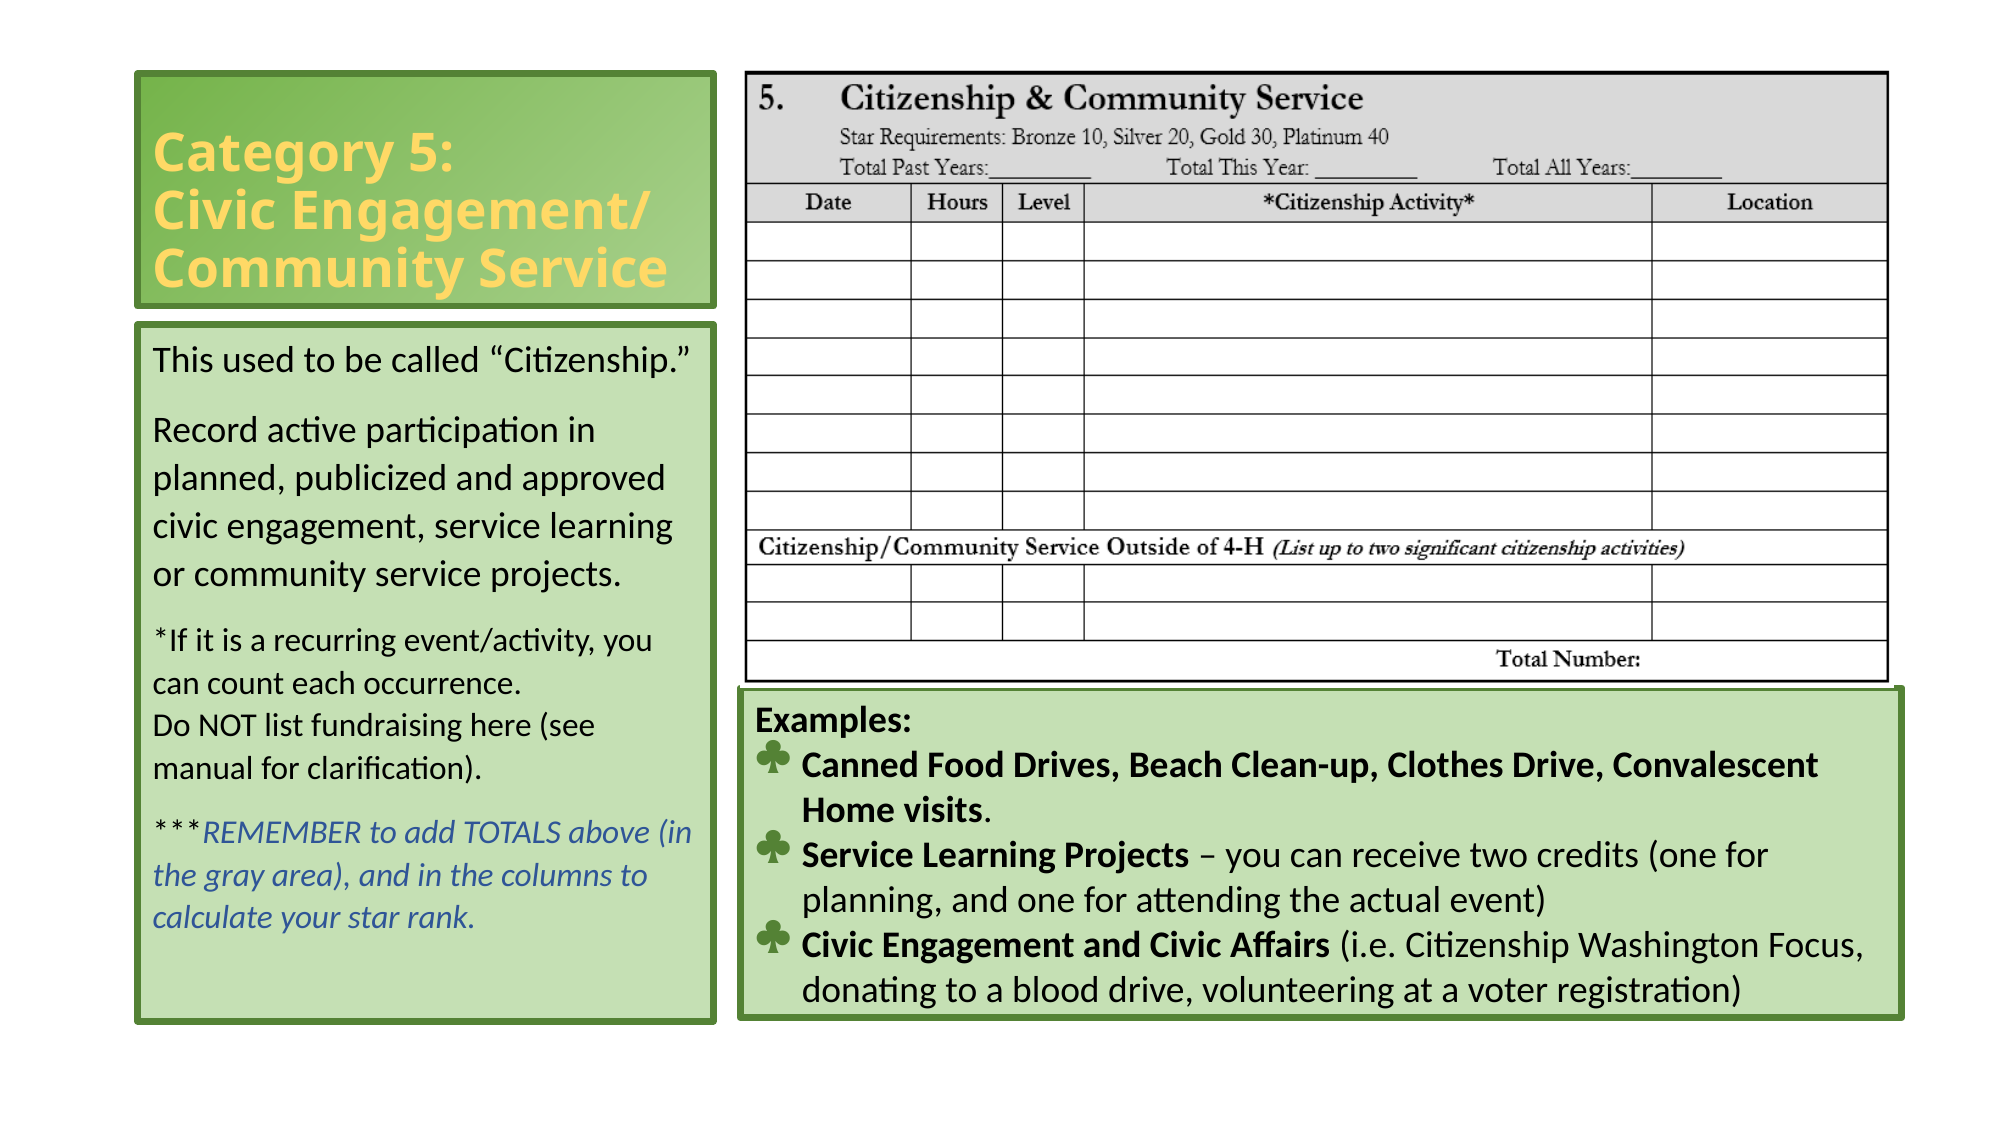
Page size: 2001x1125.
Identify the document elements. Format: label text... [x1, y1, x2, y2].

text_box Examples: Canned Food Drives, Beach Clean-up, Clothes Drive, Convalescent Home visits. Service Learning Projects – you can receive two credits (one for planning, and one for attending the actual event) Civic Engagement and Civic Affairs (i.e. Citizenship Washington Focus, donating to a blood drive, volunteering at a voter registration) [740, 687, 1902, 1018]
title Category 5: Civic Engagement/ Community Service [137, 73, 714, 307]
list This used to be called “Citizenship.” Record active participation in planned, publicized and approved civic engagement, service learning or community service projects. *If it is a recurring event/activity, you can count each occurrence. Do NOT list fundraising here (see manual for clarification). ***REMEMBER to add TOTALS above (in the gray area), and in the columns to calculate your star rank. [137, 324, 714, 1022]
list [740, 67, 1894, 688]
